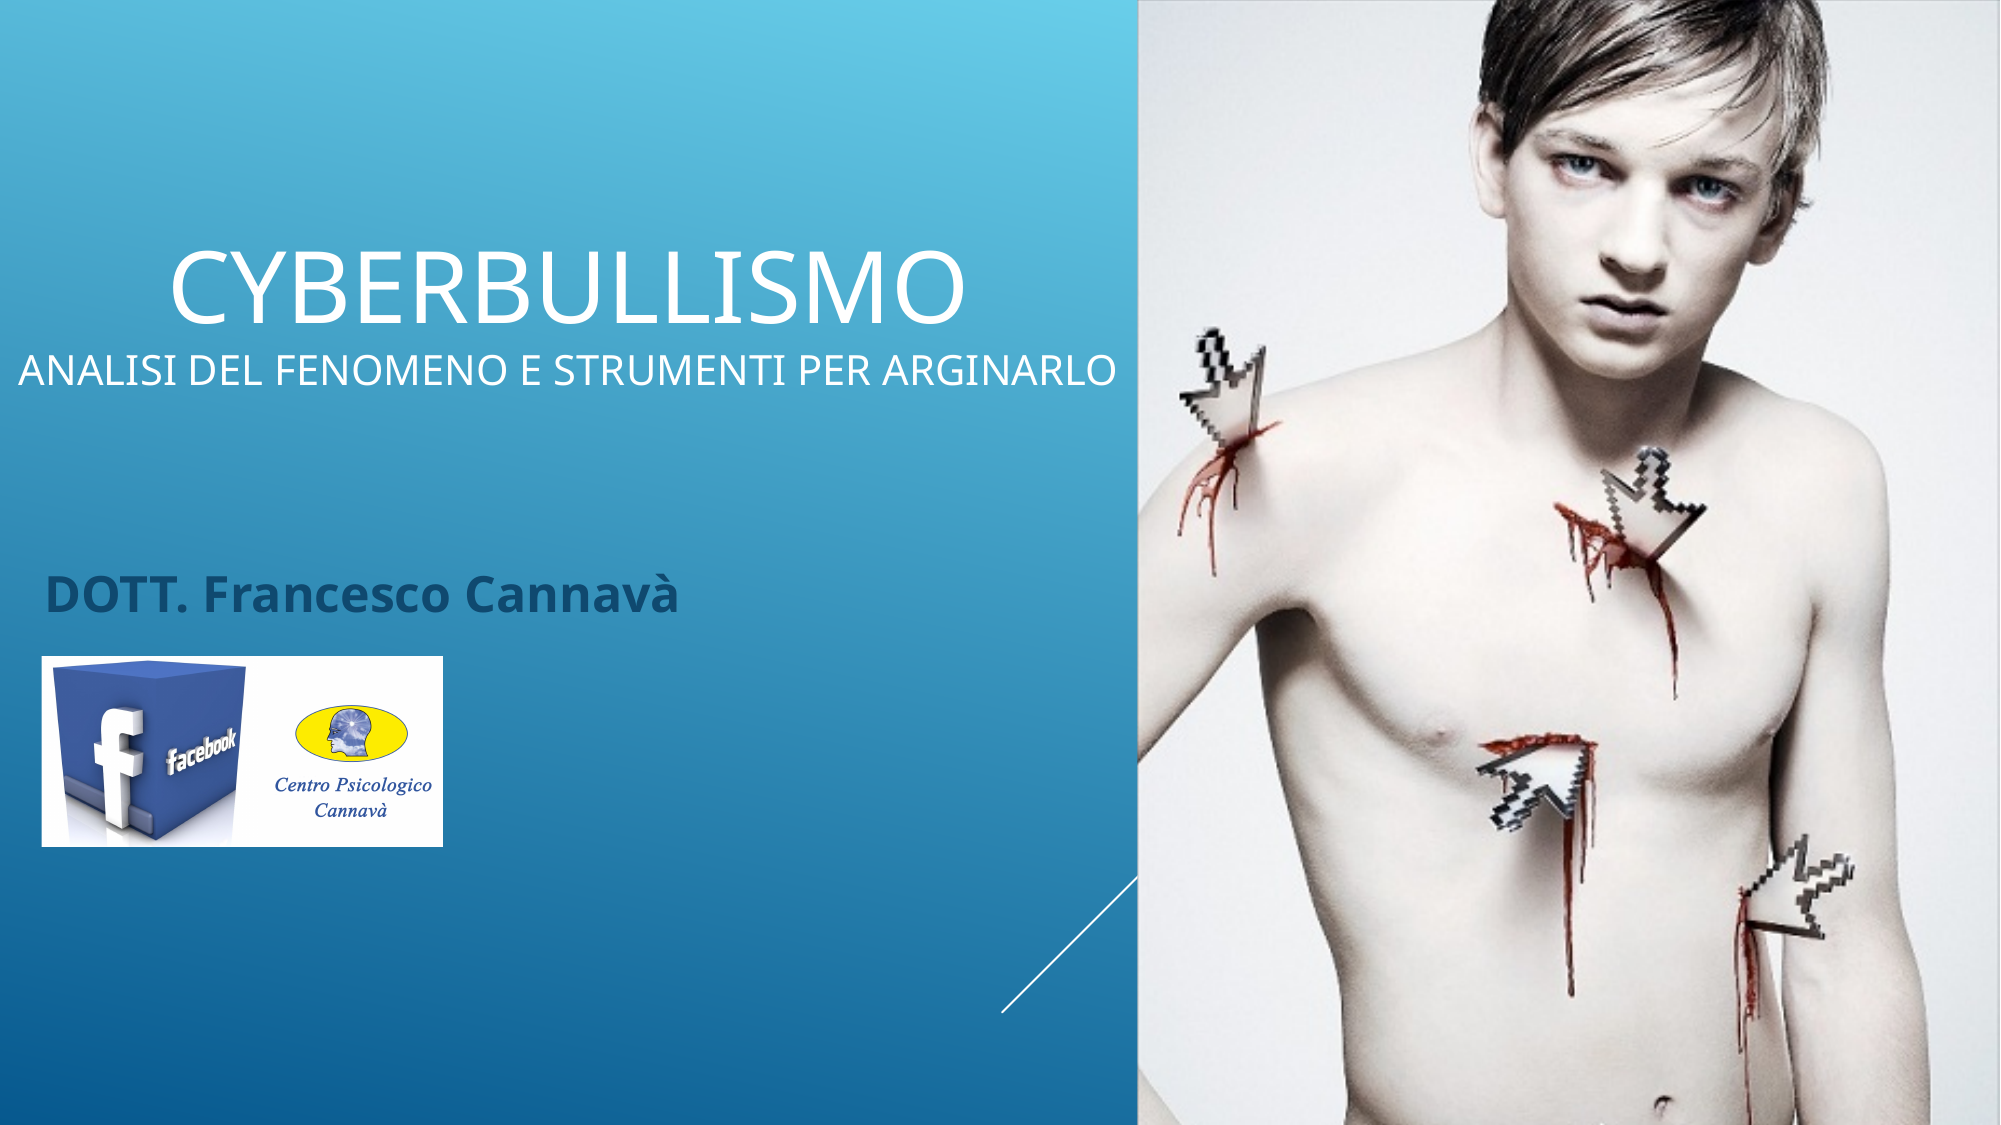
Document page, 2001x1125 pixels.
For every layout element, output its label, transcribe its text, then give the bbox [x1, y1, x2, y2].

title CYBERBULLISMO ANALISI DEL FENOMENO E STRUMENTI PER ARGINARLO [0, 197, 1137, 402]
picture [1137, 0, 2000, 1125]
picture [41, 656, 444, 847]
subtitle DOTT. Francesco Cannavà [29, 554, 791, 643]
